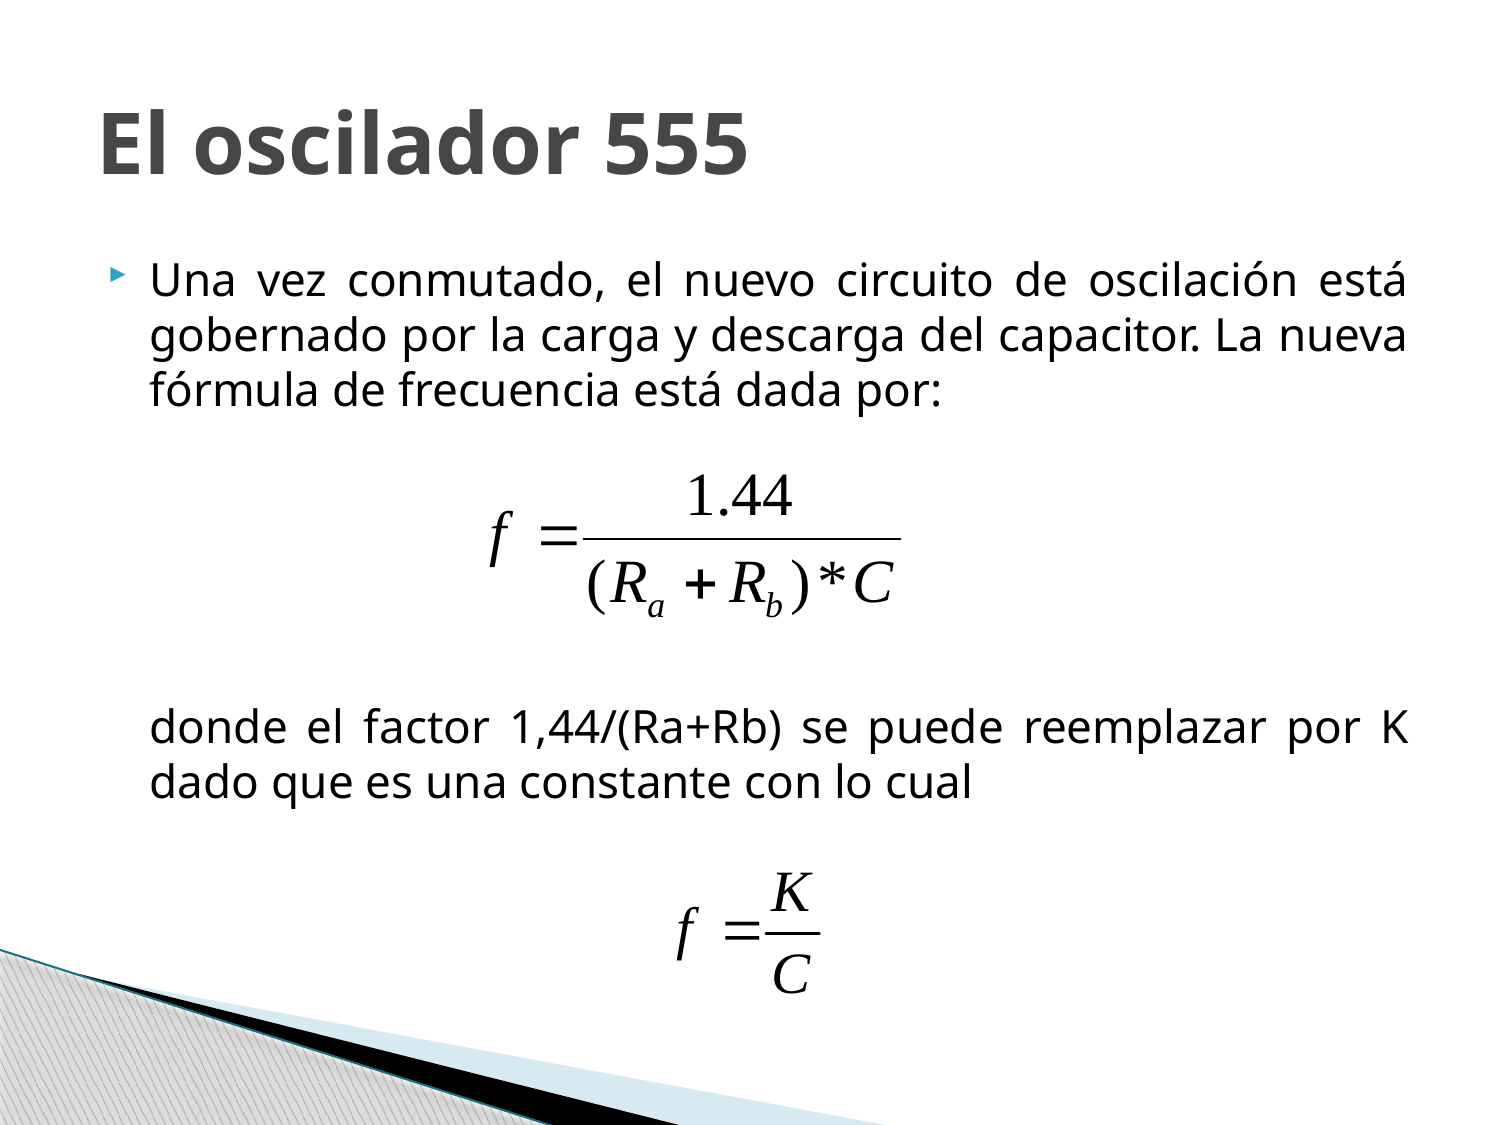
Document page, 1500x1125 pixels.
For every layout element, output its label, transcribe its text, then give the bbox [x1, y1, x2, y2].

list Una vez conmutado, el nuevo circuito de oscilación está gobernado por la carga y descarga del capacitor. La nueva fórmula de frecuencia está dada por: donde el factor 1,44/(Ra+Rb) se puede reemplazar por K dado que es una constante con lo cual [74, 242, 1426, 986]
title El oscilador 555 [82, 46, 1432, 235]
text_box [468, 456, 915, 632]
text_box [656, 855, 833, 1007]
